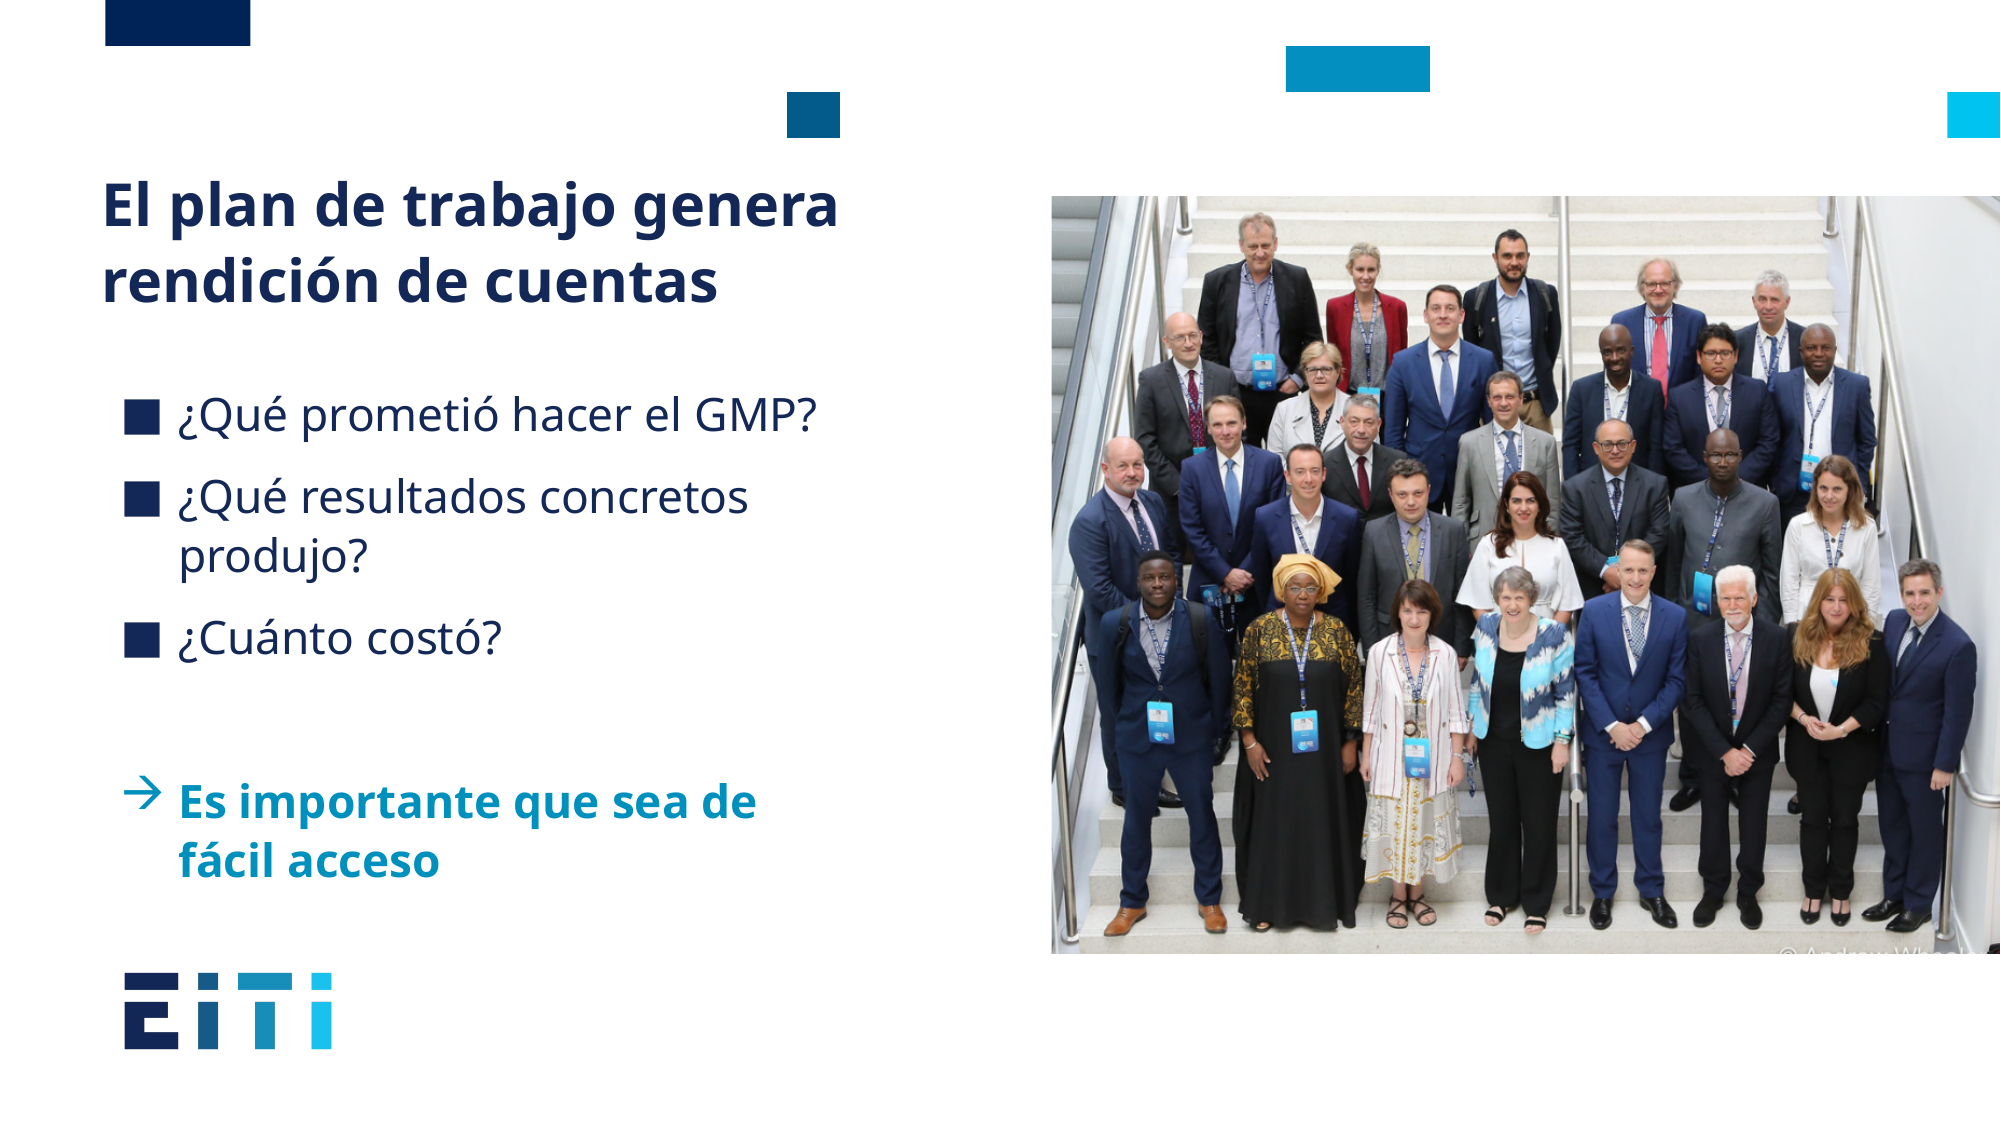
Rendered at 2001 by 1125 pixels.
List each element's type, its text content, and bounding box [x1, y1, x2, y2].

picture [1051, 195, 2000, 954]
list El plan de trabajo genera rendición de cuentas [86, 158, 949, 377]
picture [105, 955, 351, 1067]
list ¿Qué prometió hacer el GMP? ¿Qué resultados concretos produjo? ¿Cuánto costó? Es importante que sea de fácil acceso [105, 376, 879, 904]
